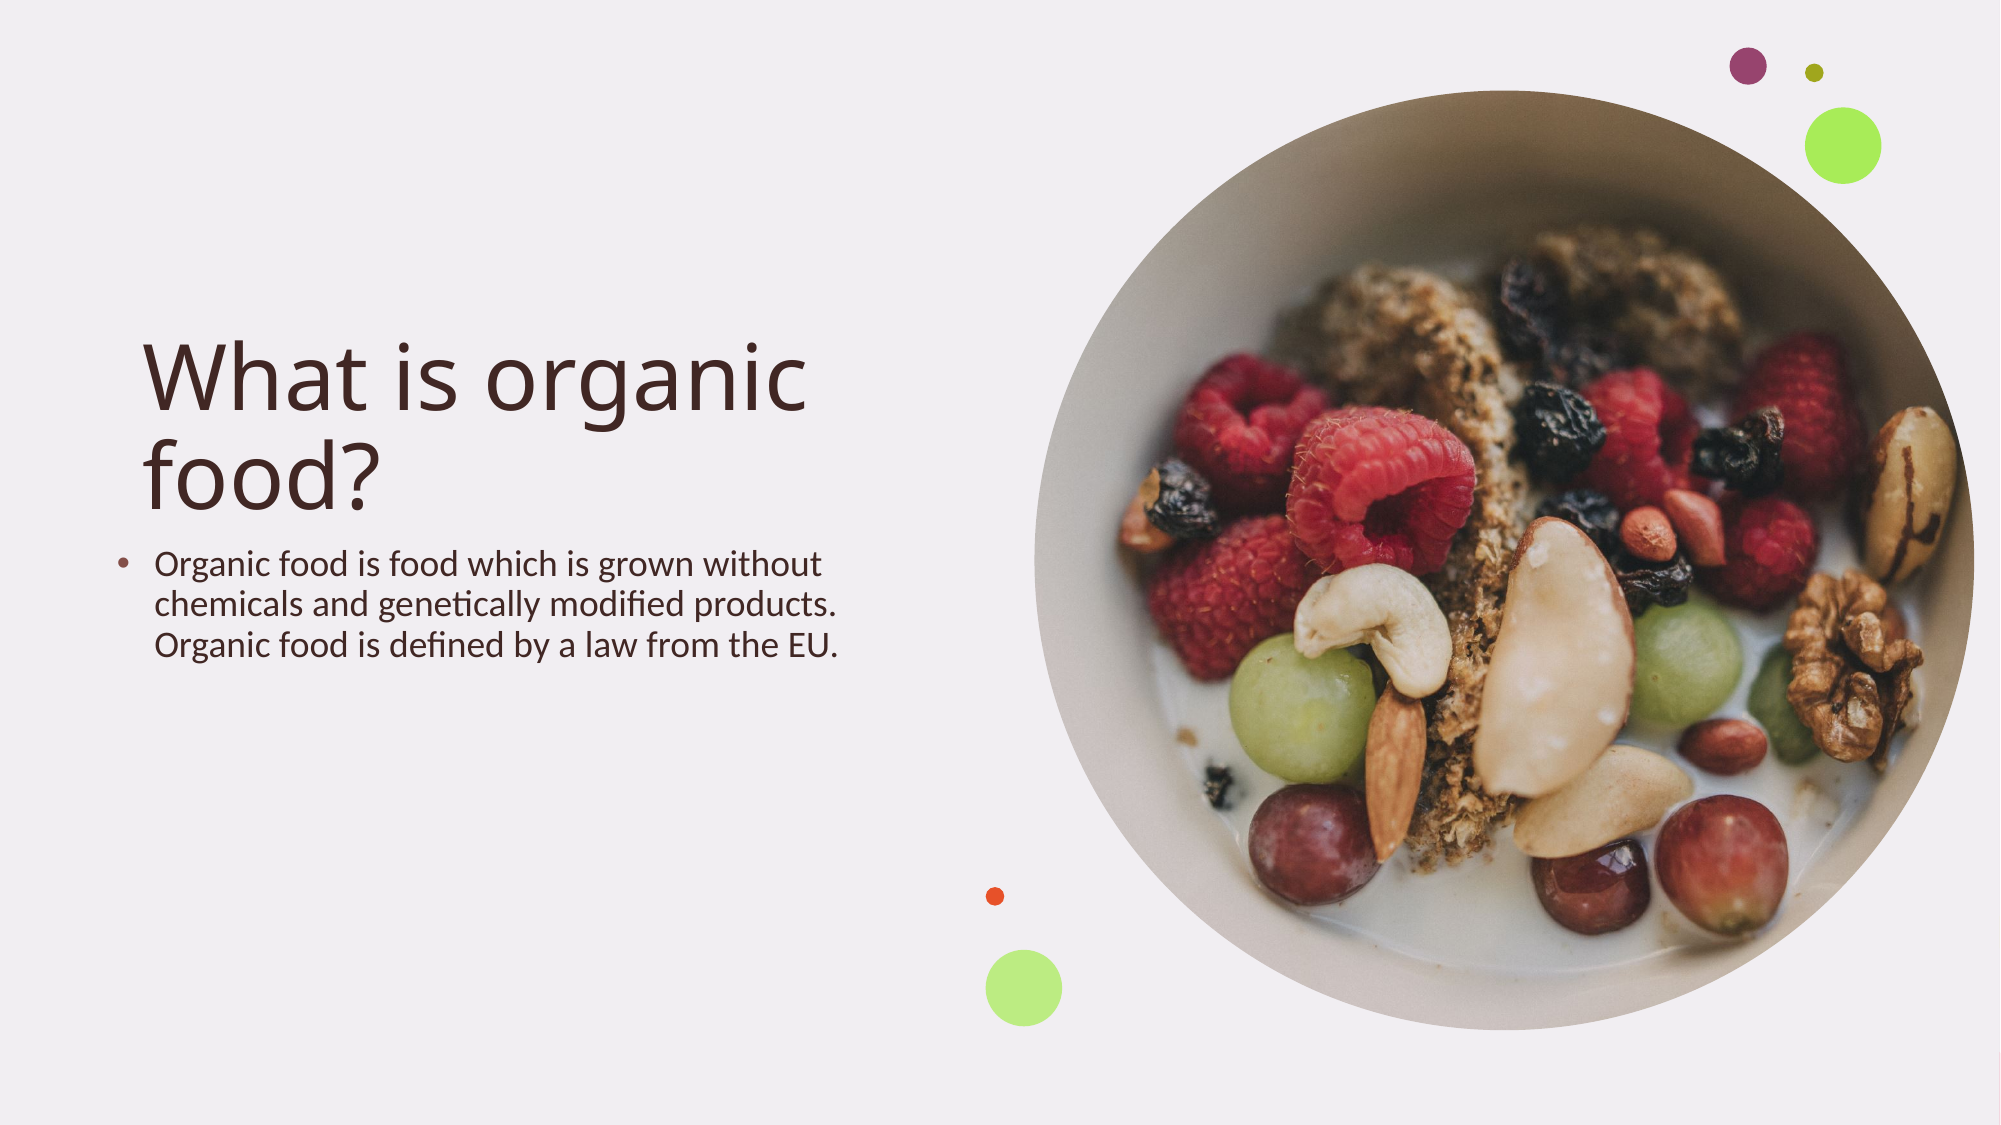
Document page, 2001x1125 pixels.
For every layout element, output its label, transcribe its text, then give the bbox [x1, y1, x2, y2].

picture [1034, 90, 1975, 1031]
list Organic food is food which is grown without chemicals and genetically modified products. Organic food is defined by a law from the EU. [101, 536, 858, 687]
text_box [0, 0, 2000, 1125]
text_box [985, 47, 1882, 1027]
title What is organic food? [127, 127, 884, 537]
